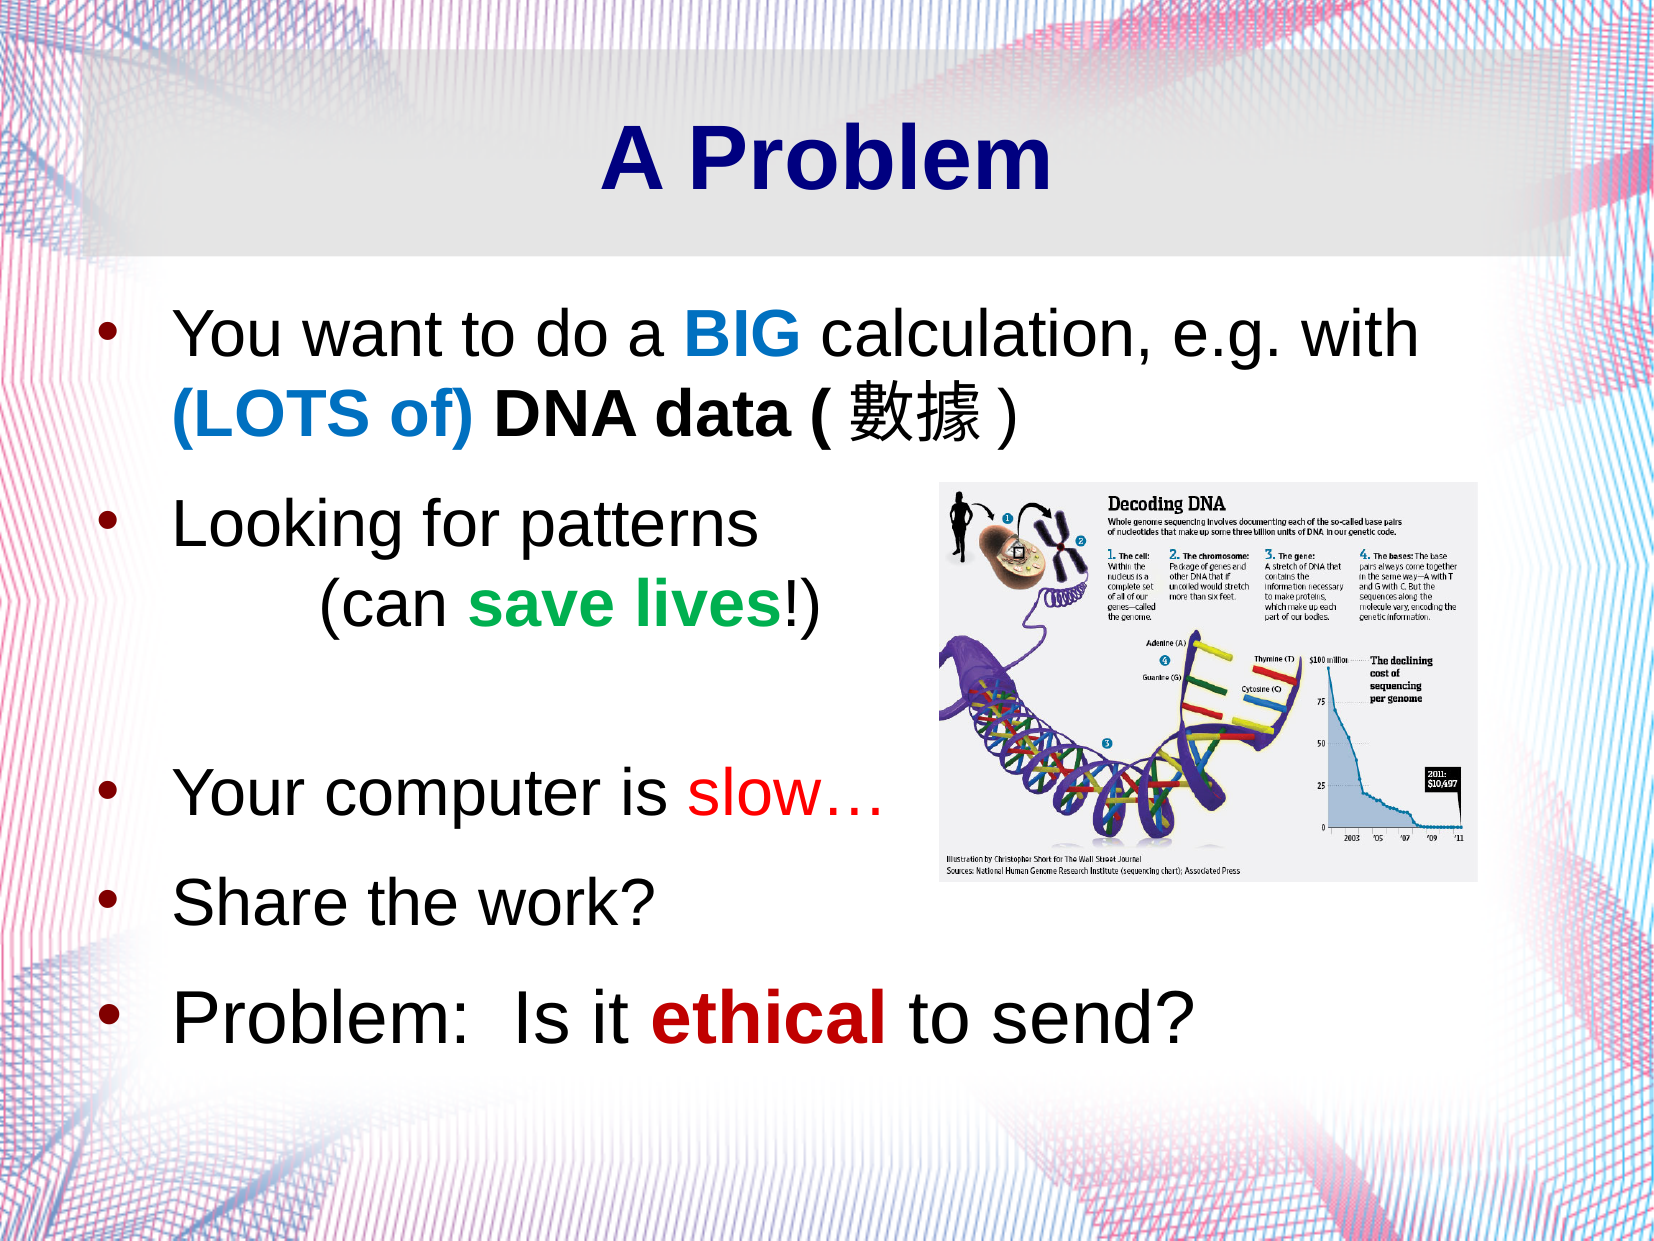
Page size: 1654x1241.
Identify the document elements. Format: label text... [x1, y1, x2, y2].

picture [0, 0, 1654, 1241]
list You want to do a BIG calculation, e.g. with (LOTS of) DNA data (數據) Looking for patterns (can save lives!) Your computer is slow… Share the work? Problem: Is it ethical to send? [78, 290, 1567, 1109]
title A Problem [82, 49, 1571, 257]
